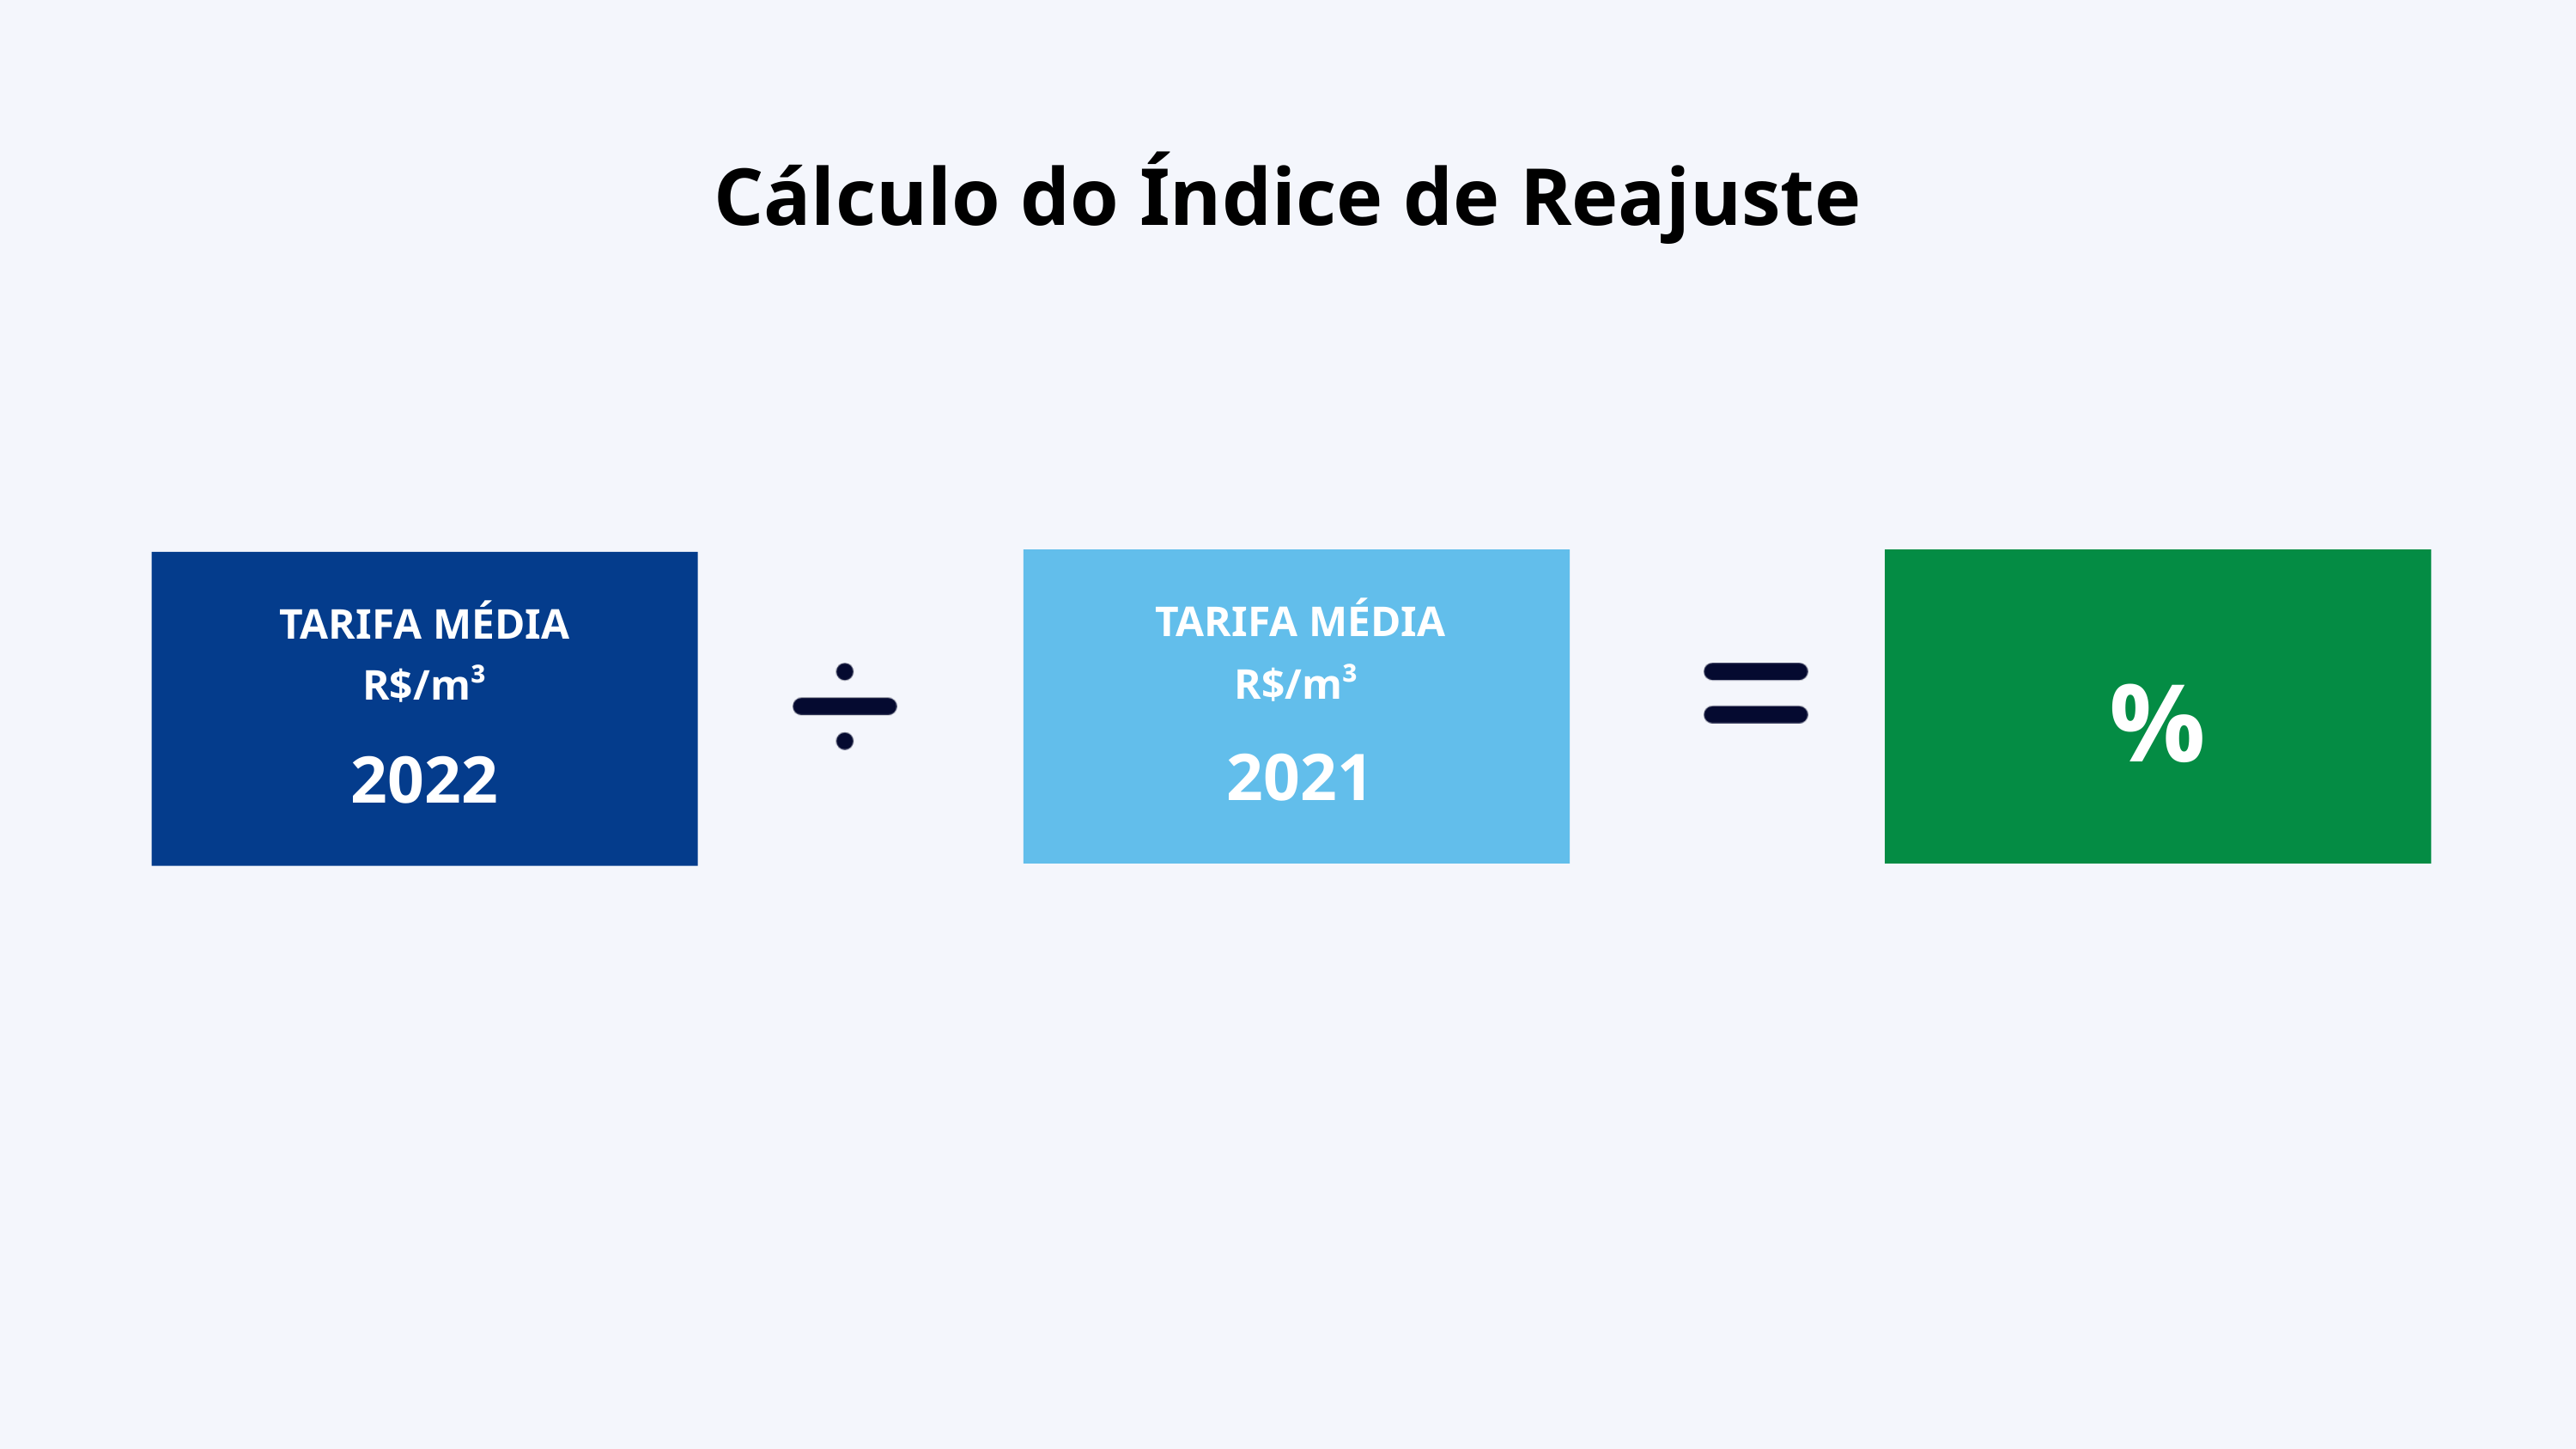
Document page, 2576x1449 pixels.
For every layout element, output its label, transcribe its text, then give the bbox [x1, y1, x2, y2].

text_box TARIFA MÉDIA [1048, 591, 1553, 645]
text_box % [1949, 645, 2366, 784]
text_box R$/m³ [1088, 654, 1505, 708]
text_box [1023, 549, 1571, 864]
text_box 2021 [1091, 760, 1510, 867]
picture [1703, 663, 1808, 724]
text_box [1885, 549, 2432, 864]
text_box Cálculo do Índice de Reajuste [404, 112, 2172, 242]
text_box 2022 [216, 762, 634, 869]
text_box R$/m³ [216, 655, 634, 709]
text_box [151, 551, 698, 866]
picture [793, 663, 898, 750]
text_box TARIFA MÉDIA [172, 594, 677, 648]
